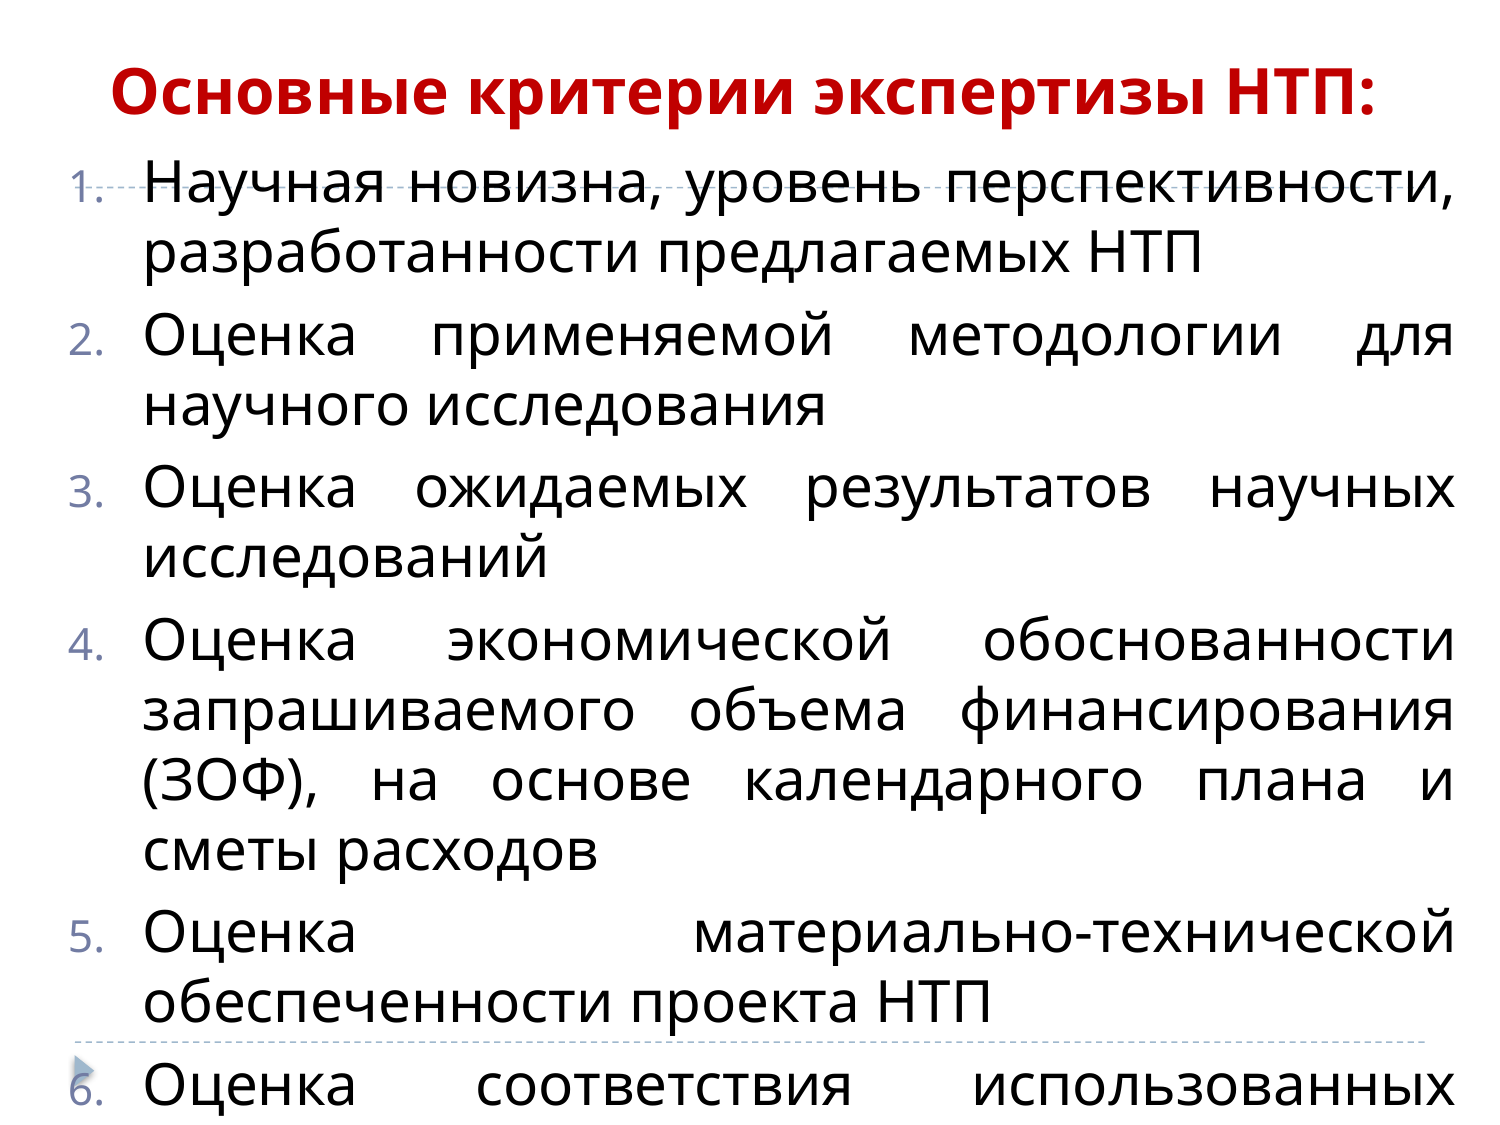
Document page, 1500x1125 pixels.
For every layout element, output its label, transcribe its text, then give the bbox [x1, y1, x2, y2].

list Научная новизна, уровень перспективности, разработанности предлагаемых НТП Оценка применяемой методологии для научного исследования Оценка ожидаемых результатов научных исследований Оценка экономической обоснованности запрашиваемого объема финансирования (ЗОФ), на основе календарного плана и сметы расходов Оценка материально-технической обеспеченности проекта НТП Оценка соответствия использованных научных трудов и литературы [53, 137, 1472, 916]
title Основные критерии экспертизы НТП: [76, 0, 1427, 135]
